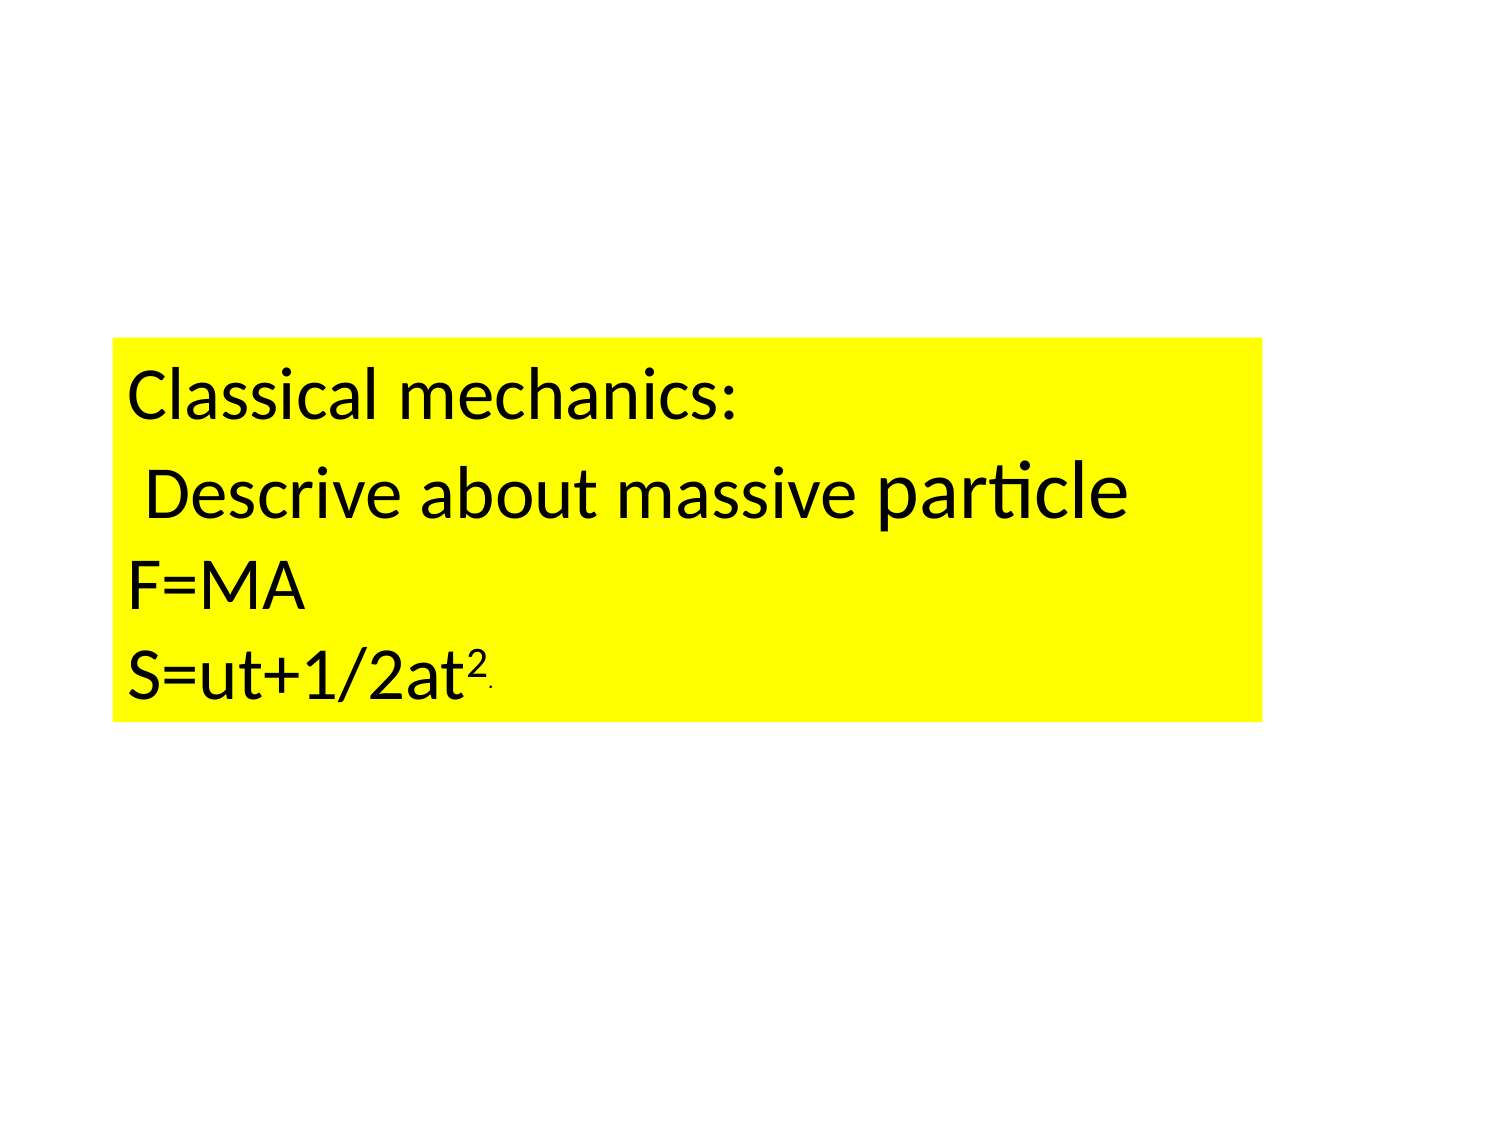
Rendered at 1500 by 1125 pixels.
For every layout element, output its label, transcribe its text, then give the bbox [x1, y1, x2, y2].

text_box Classical mechanics: Descrive about massive particle F=MA S=ut+1/2at2. [112, 337, 1263, 723]
